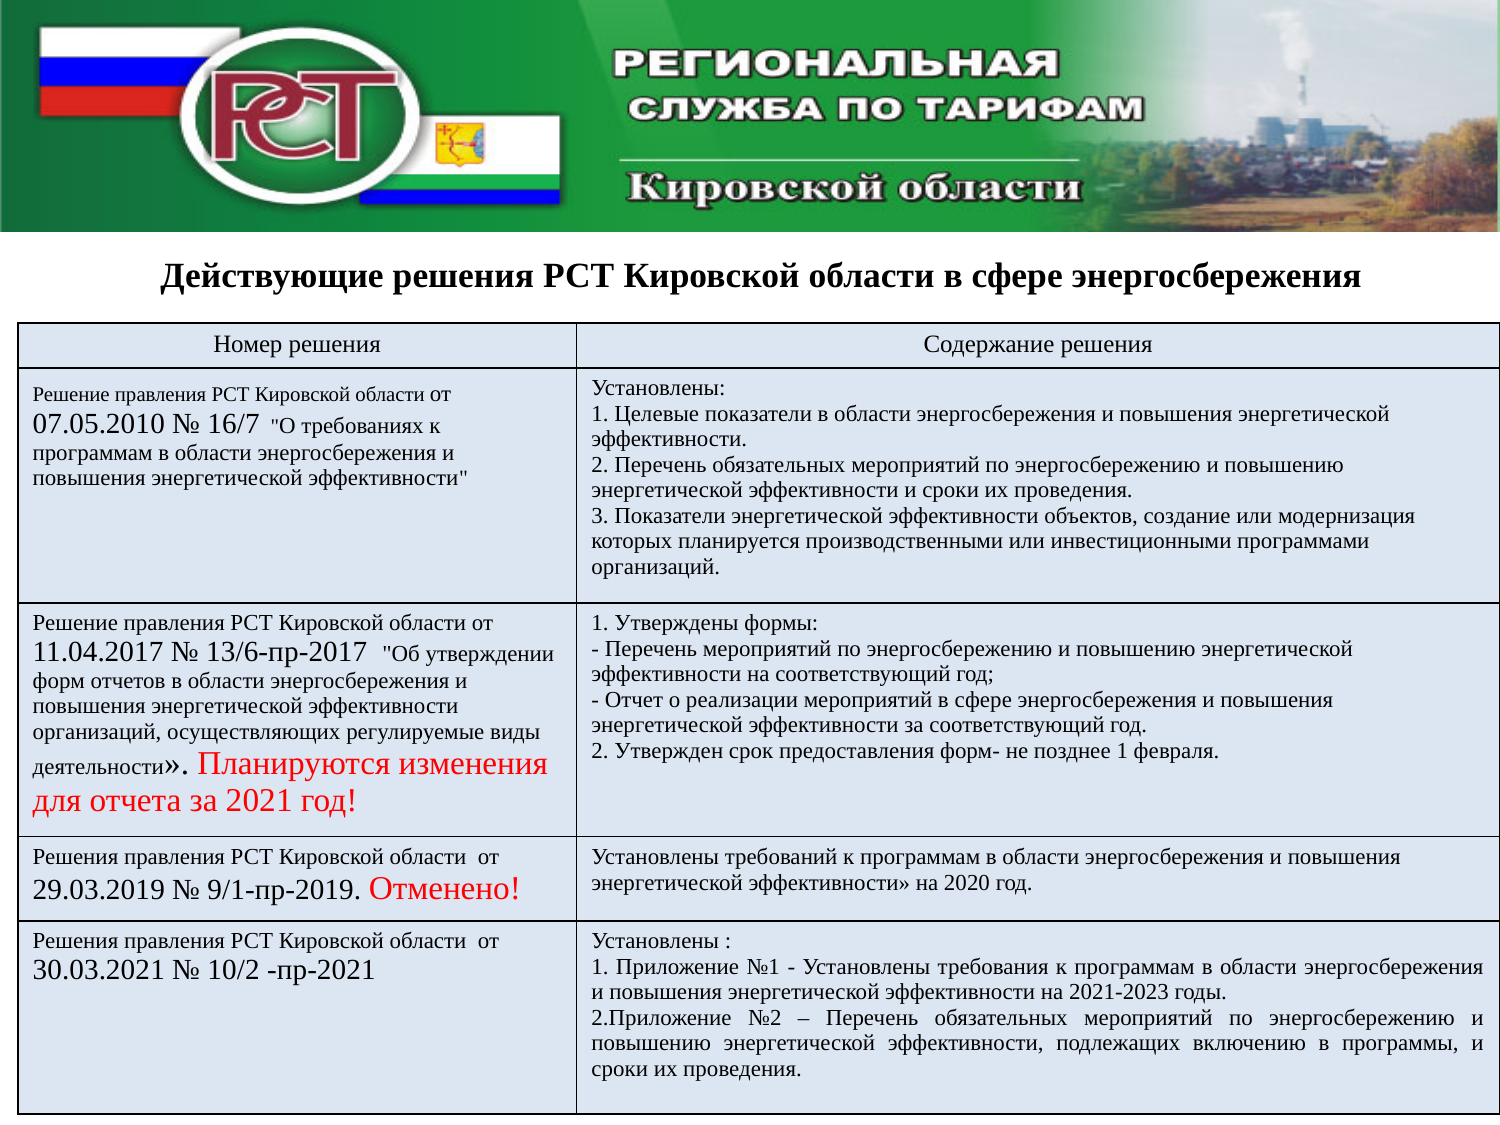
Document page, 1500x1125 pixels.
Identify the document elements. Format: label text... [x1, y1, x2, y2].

table_cell Решение правления РСТ Кировской области от 11.04.2017 № 13/6-пр-2017 "Об утверждении форм отчетов в области энергосбережения и повышения энергетической эффективности организаций, осуществляющих регулируемые виды деятельности». Планируются изменения для отчета за 2021 год! [19, 604, 576, 836]
table_cell Установлены: 1. Целевые показатели в области энергосбережения и повышения энергетической эффективности. 2. Перечень обязательных мероприятий по энергосбережению и повышению энергетической эффективности и сроки их проведения. 3. Показатели энергетической эффективности объектов, создание или модернизация которых планируется производственными или инвестиционными программами организаций. [577, 369, 1499, 602]
table_cell Установлены : 1. Приложение №1 - Установлены требования к программам в области энергосбережения и повышения энергетической эффективности на 2021-2023 годы. 2.Приложение №2 – Перечень обязательных мероприятий по энергосбережению и повышению энергетической эффективности, подлежащих включению в программы, и сроки их проведения. [577, 922, 1499, 1113]
table_cell Решения правления РСТ Кировской области от 29.03.2019 № 9/1-пр-2019. Отменено! [19, 837, 576, 920]
table_cell 1. Утверждены формы: - Перечень мероприятий по энергосбережению и повышению энергетической эффективности на соответствующий год; - Отчет о реализации мероприятий в сфере энергосбережения и повышения энергетической эффективности за соответствующий год. 2. Утвержден срок предоставления форм- не позднее 1 февраля. [577, 604, 1499, 836]
table_header Номер решения [19, 324, 576, 367]
table_cell Установлены требований к программам в области энергосбережения и повышения энергетической эффективности» на 2020 год. [577, 837, 1499, 920]
table_header Содержание решения [577, 324, 1499, 367]
title Действующие решения РСТ Кировской области в сфере энергосбережения [123, 243, 1399, 303]
table_cell Решения правления РСТ Кировской области от 30.03.2021 № 10/2 -пр-2021 [19, 922, 576, 1113]
picture [0, 0, 1500, 232]
table_cell Решение правления РСТ Кировской области от 07.05.2010 № 16/7 "О требованиях к программам в области энергосбережения и повышения энергетической эффективности" [19, 369, 576, 602]
